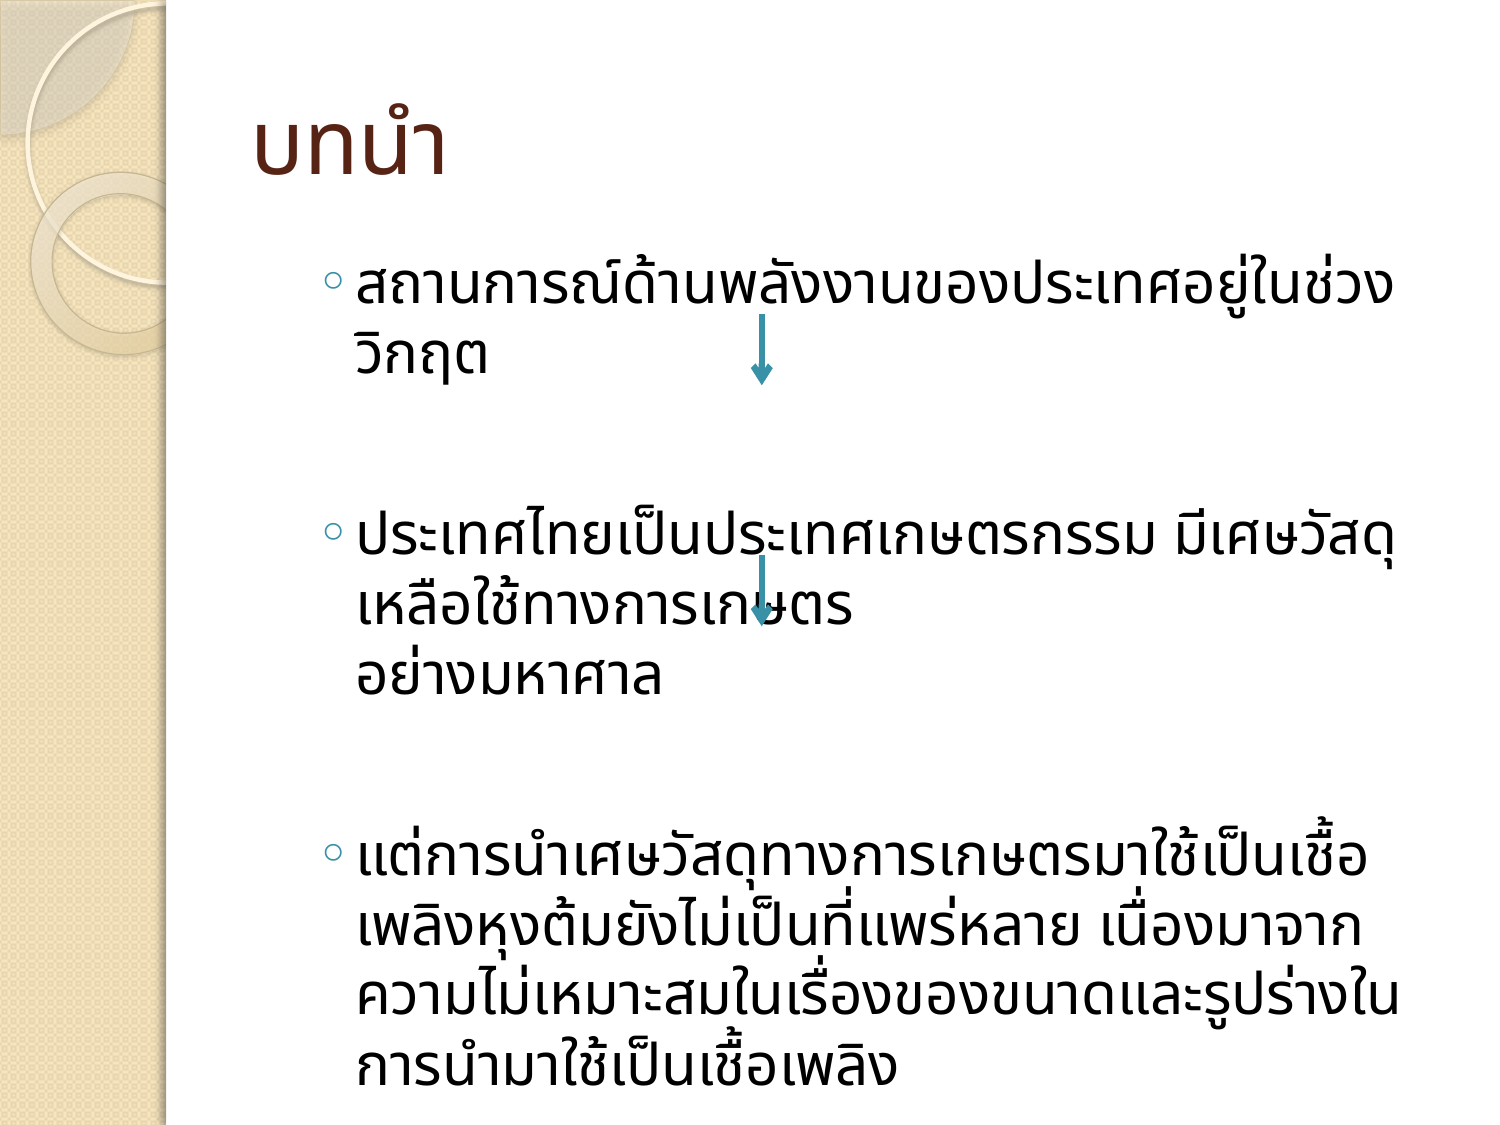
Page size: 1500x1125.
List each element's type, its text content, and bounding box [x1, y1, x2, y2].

list สถานการณ์ด้านพลังงานของประเทศอยู่ในช่วงวิกฤต ประเทศไทยเป็นประเทศเกษตรกรรม มีเศษวัสดุเหลือใช้ทางการเกษตร อย่างมหาศาล แต่การนำเศษวัสดุทางการเกษตรมาใช้เป็นเชื้อเพลิงหุงต้มยังไม่เป็นที่แพร่หลาย เนื่องมาจากความไม่เหมาะสมในเรื่องของขนาดและรูปร่างในการนำมาใช้เป็นเชื้อเพลิง [235, 237, 1466, 1025]
title บทนำ [235, 45, 1466, 233]
